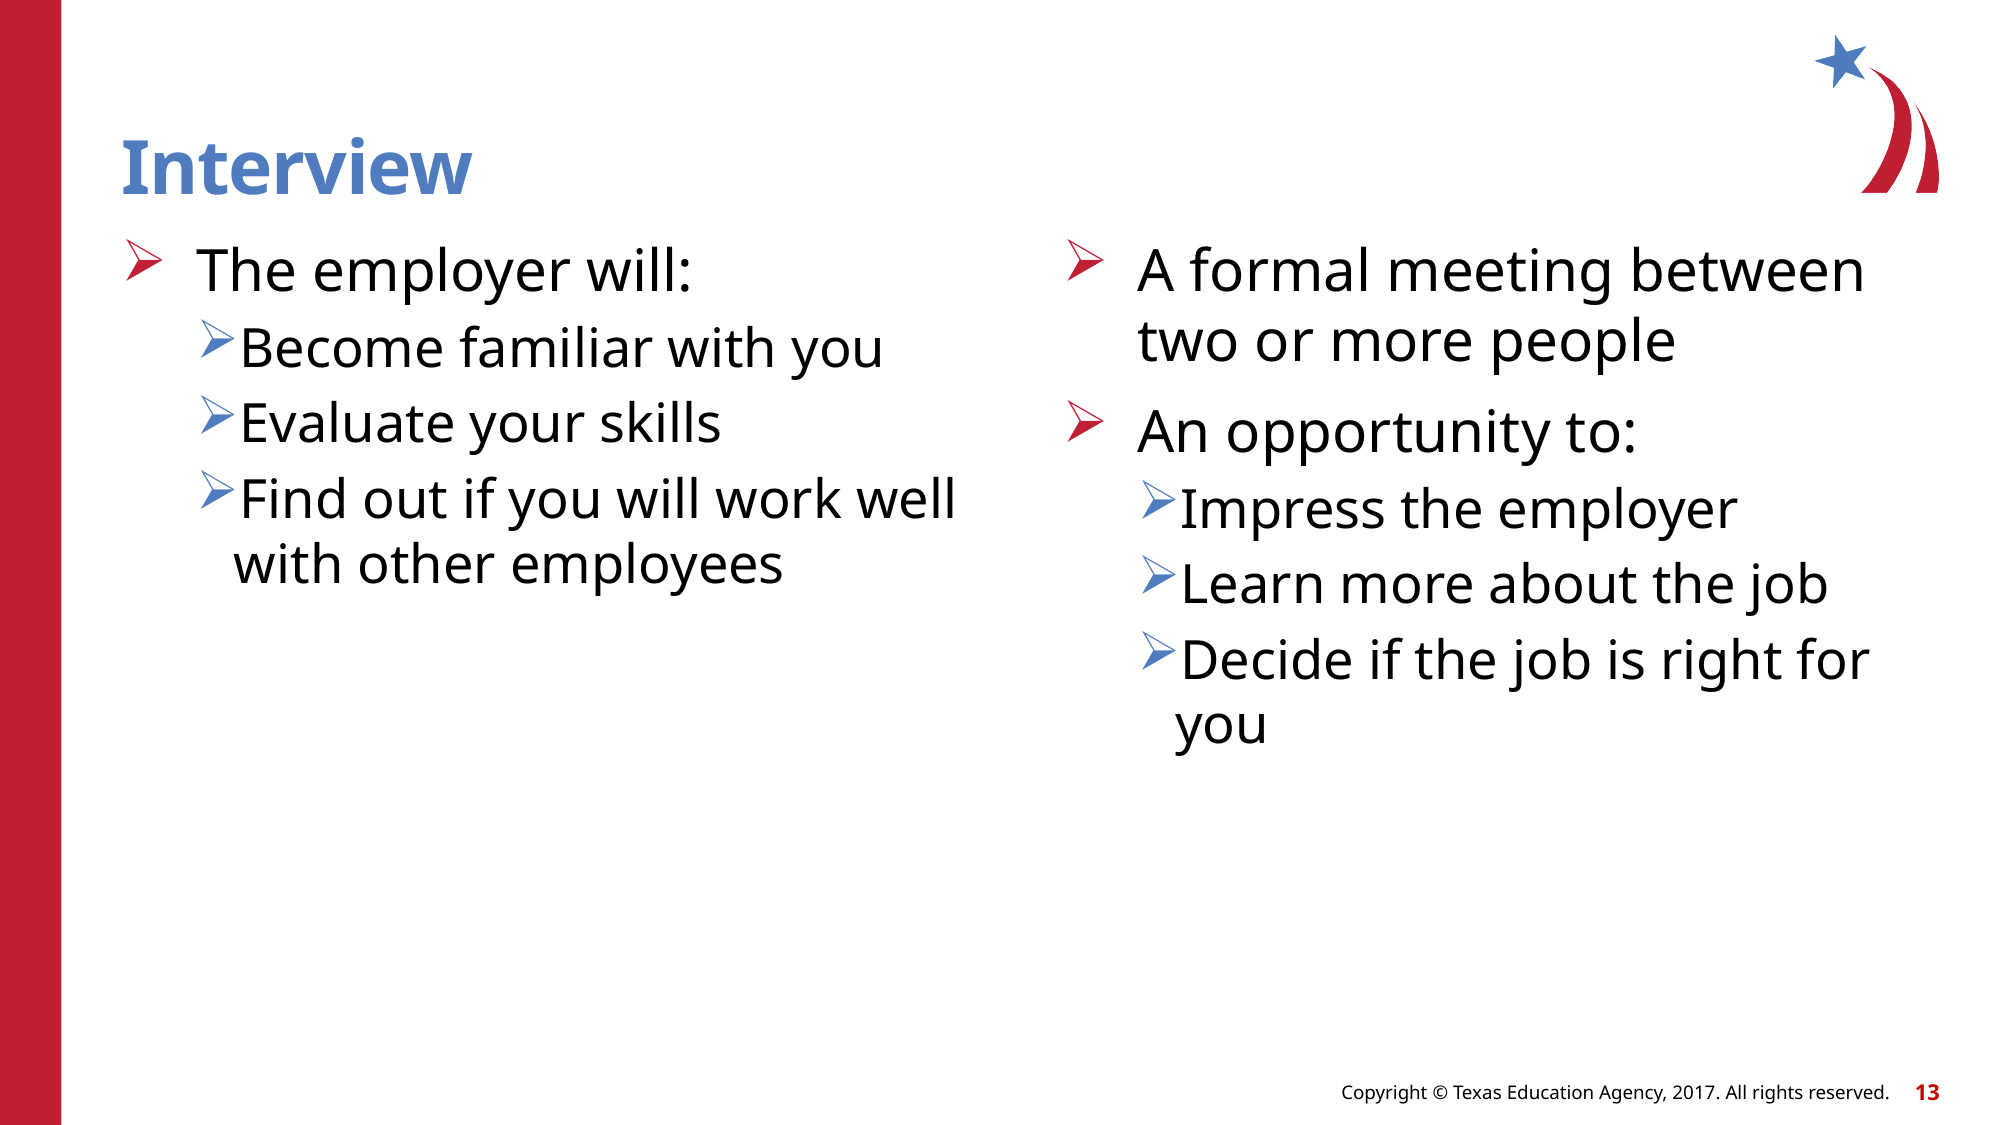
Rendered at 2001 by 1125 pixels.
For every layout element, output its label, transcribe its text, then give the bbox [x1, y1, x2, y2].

list A formal meeting between two or more people An opportunity to: Impress the employer Learn more about the job Decide if the job is right for you [1062, 233, 1937, 1010]
title Interview [121, 66, 1772, 211]
picture [1814, 34, 1939, 193]
list The employer will: Become familiar with you Evaluate your skills Find out if you will work well with other employees [121, 233, 996, 1010]
